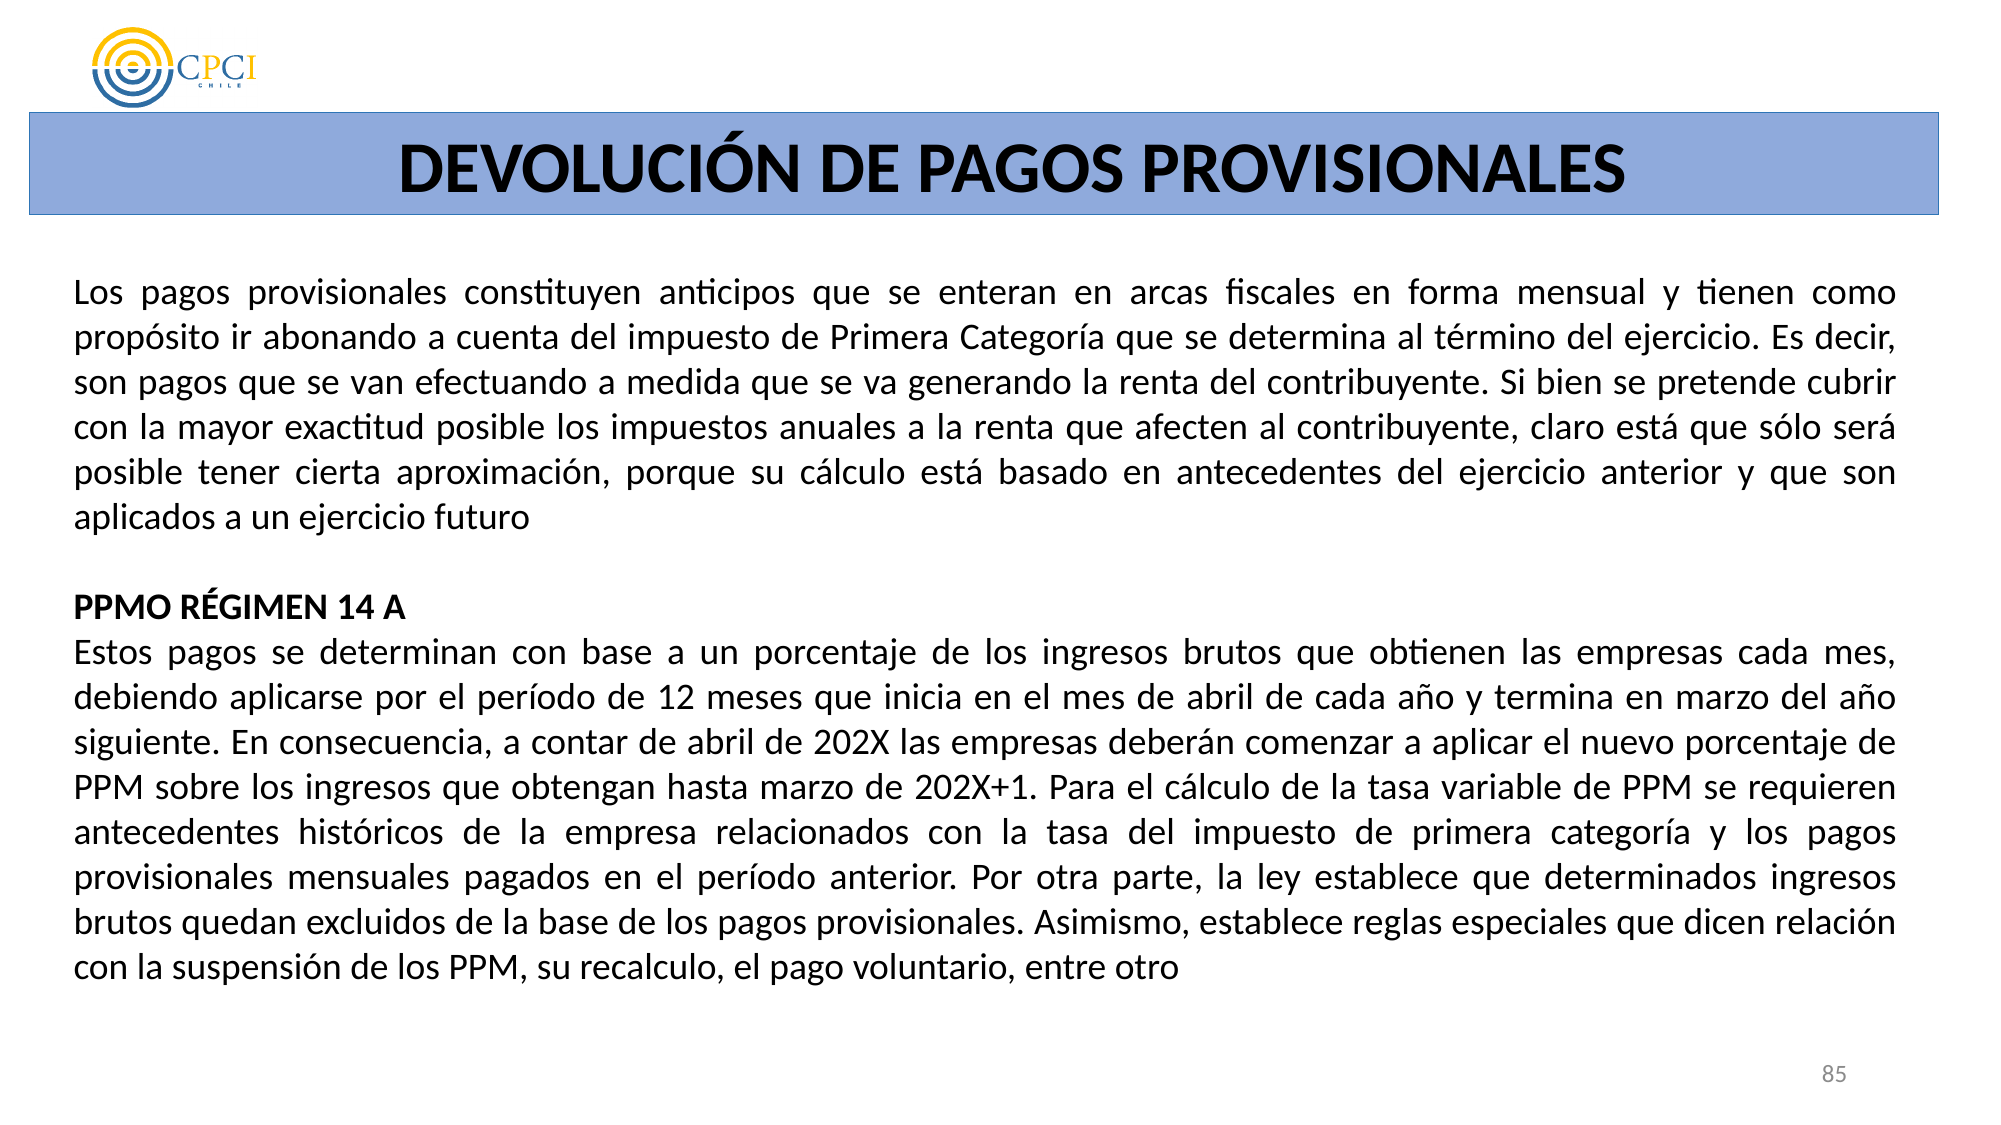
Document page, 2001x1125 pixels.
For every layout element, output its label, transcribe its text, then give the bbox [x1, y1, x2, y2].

text_box [58, 236, 1939, 732]
text_box Los pagos provisionales constituyen anticipos que se enteran en arcas fiscales en forma mensual y tienen como propósito ir abonando a cuenta del impuesto de Primera Categoría que se determina al término del ejercicio. Es decir, son pagos que se van efectuando a medida que se va generando la renta del contribuyente. Si bien se pretende cubrir con la mayor exactitud posible los impuestos anuales a la renta que afecten al contribuyente, claro está que sólo será posible tener cierta aproximación, porque su cálculo está basado en antecedentes del ejercicio anterior y que son aplicados a un ejercicio futuro PPMO RÉGIMEN 14 A Estos pagos se determinan con base a un porcentaje de los ingresos brutos que obtienen las empresas cada mes, debiendo aplicarse por el período de 12 meses que inicia en el mes de abril de cada año y termina en marzo del año siguiente. En consecuencia, a contar de abril de 202X las empresas deberán comenzar a aplicar el nuevo porcentaje de PPM sobre los ingresos que obtengan hasta marzo de 202X+1. Para el cálculo de la tasa variable de PPM se requieren antecedentes históricos de la empresa relacionados con la tasa del impuesto de primera categoría y los pagos provisionales mensuales pagados en el período anterior. Por otra parte, la ley establece que determinados ingresos brutos quedan excluidos de la base de los pagos provisionales. Asimismo, establece reglas especiales que dicen relación con la suspensión de los PPM, su recalculo, el pago voluntario, entre otro [58, 259, 1914, 1125]
picture [92, 27, 258, 108]
text_box DEVOLUCIÓN DE PAGOS PROVISIONALES [29, 112, 1939, 215]
